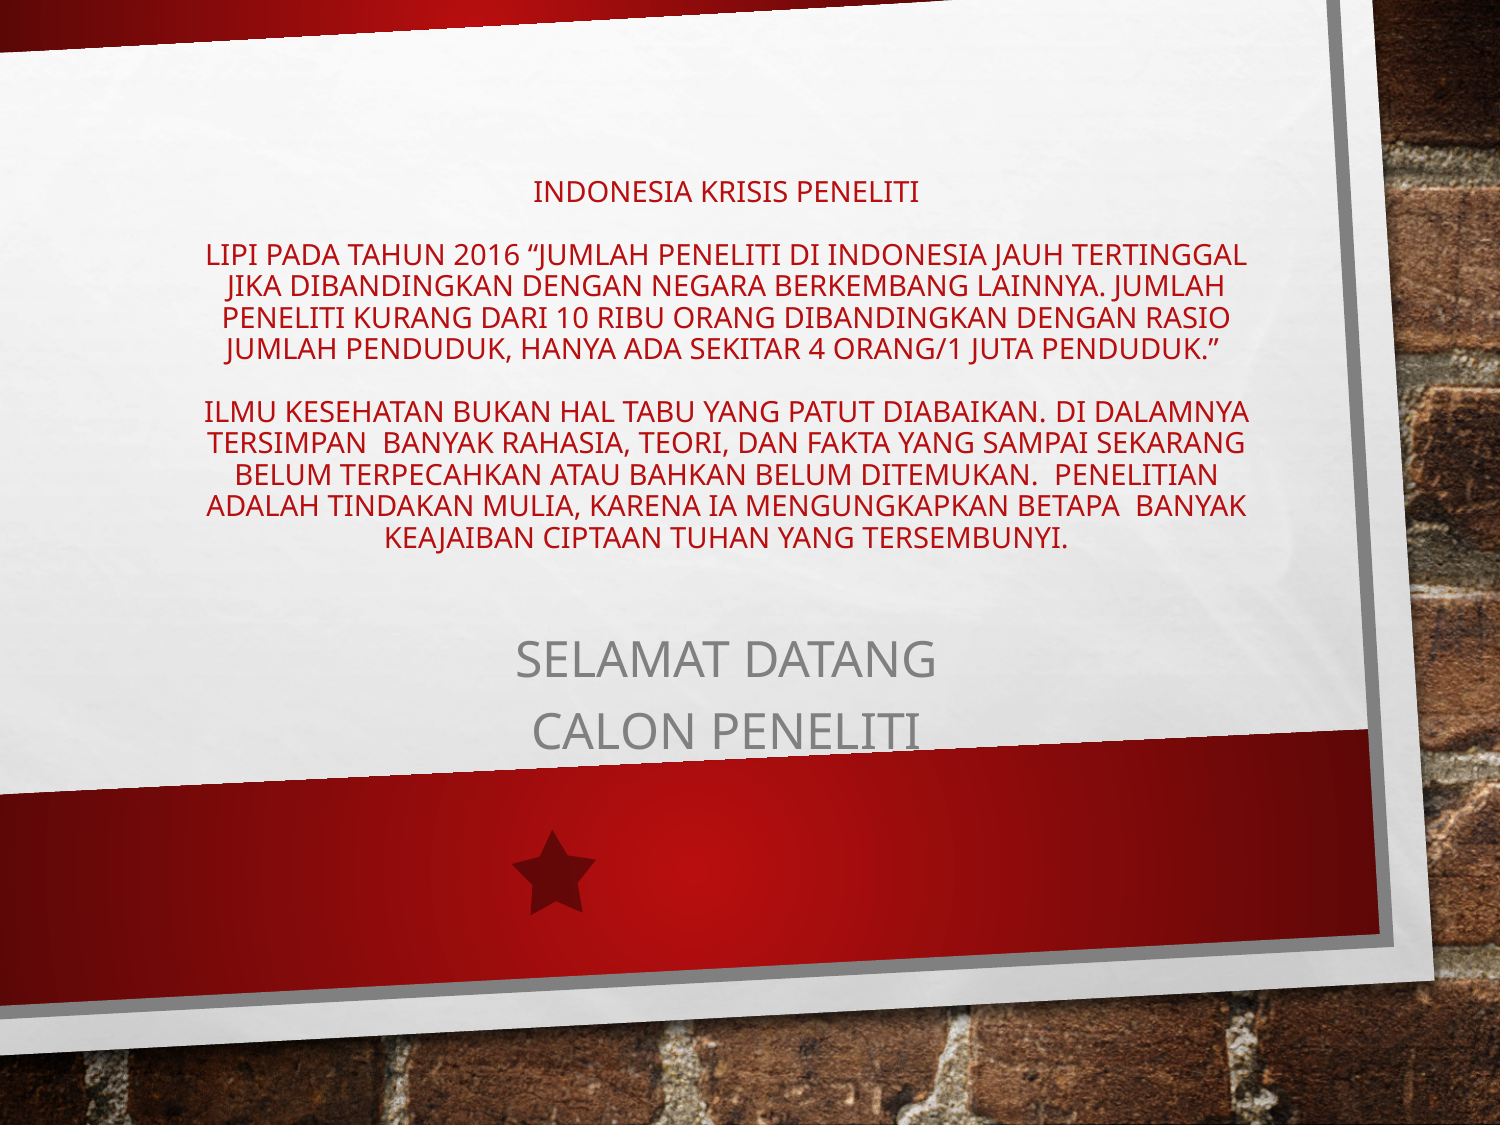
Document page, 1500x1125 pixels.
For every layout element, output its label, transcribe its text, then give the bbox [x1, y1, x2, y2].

title Indonesia Krisis Peneliti LIPI pada Tahun 2016 “Jumlah peneliti di Indonesia jauh tertinggal jika dibandingkan dengan negara berkembang lainnya. Jumlah peneliti kurang dari 10 ribu orang dibandingkan dengan rasio jumlah penduduk, hanya ada sekitar 4 orang/1 juta penduduk.” Ilmu kesehatan bukan hal tabu yang patut diabaikan. Di dalamnya tersimpan banyak rahasia, teori, dan fakta yang sampai sekarang belum terpecahkan atau bahkan belum ditemukan. Penelitian adalah tindakan mulia, karena ia mengungkapkan betapa banyak keajaiban ciptaan tuhan yang tersembunyi. [174, 162, 1279, 573]
subtitle SELAMAT DATANG CALON PENELITI [443, 600, 1011, 668]
picture [0, 0, 1500, 1125]
